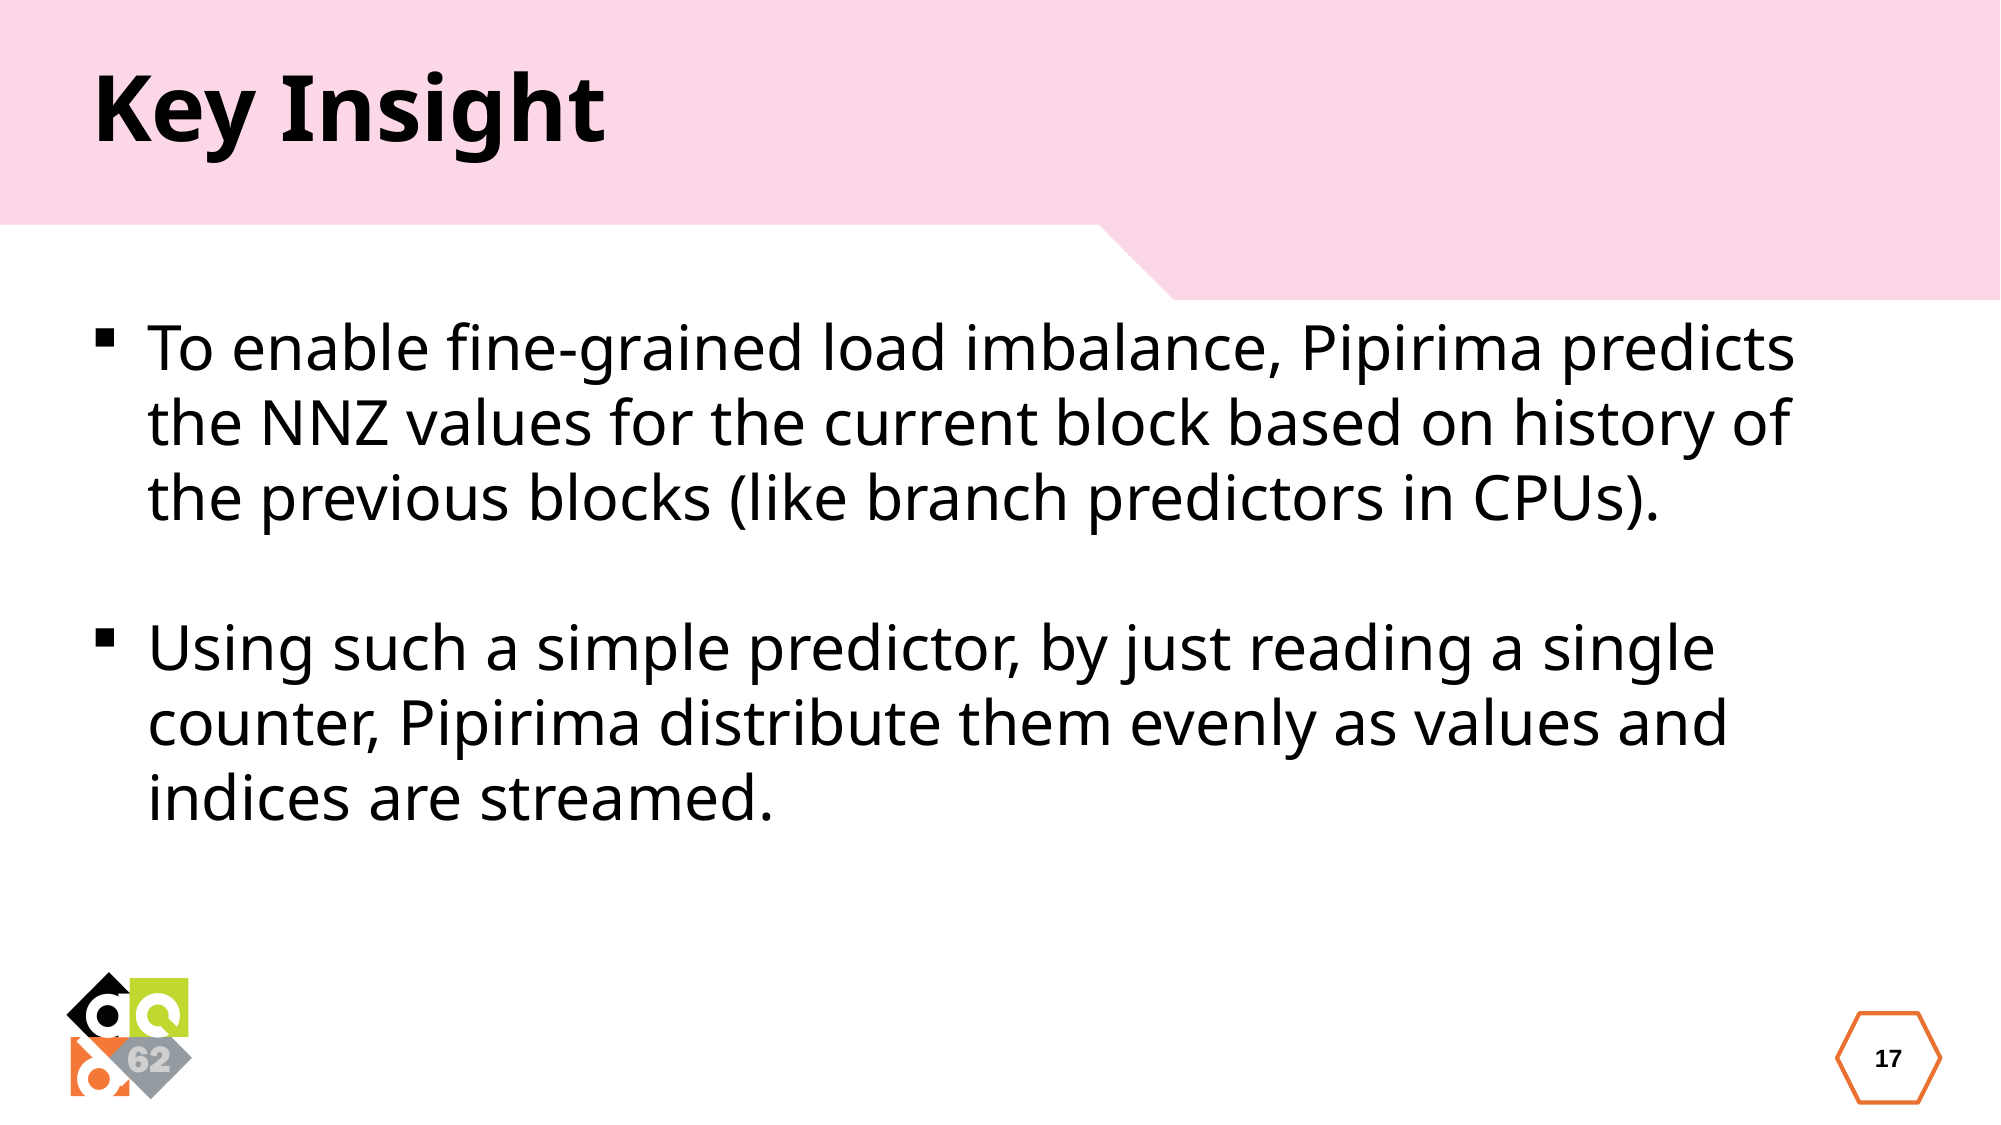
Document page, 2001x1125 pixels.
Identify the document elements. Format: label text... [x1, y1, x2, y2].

picture [41, 948, 218, 1125]
slide_number 17 [1835, 1011, 1943, 1105]
text_box To enable fine-grained load imbalance, Pipirima predicts the NNZ values for the current block based on history of the previous blocks (like branch predictors in CPUs). Using such a simple predictor, by just reading a single counter, Pipirima distribute them evenly as values and indices are streamed. [75, 300, 1856, 841]
title Key Insight [76, 3, 1941, 221]
picture [0, 0, 2001, 300]
